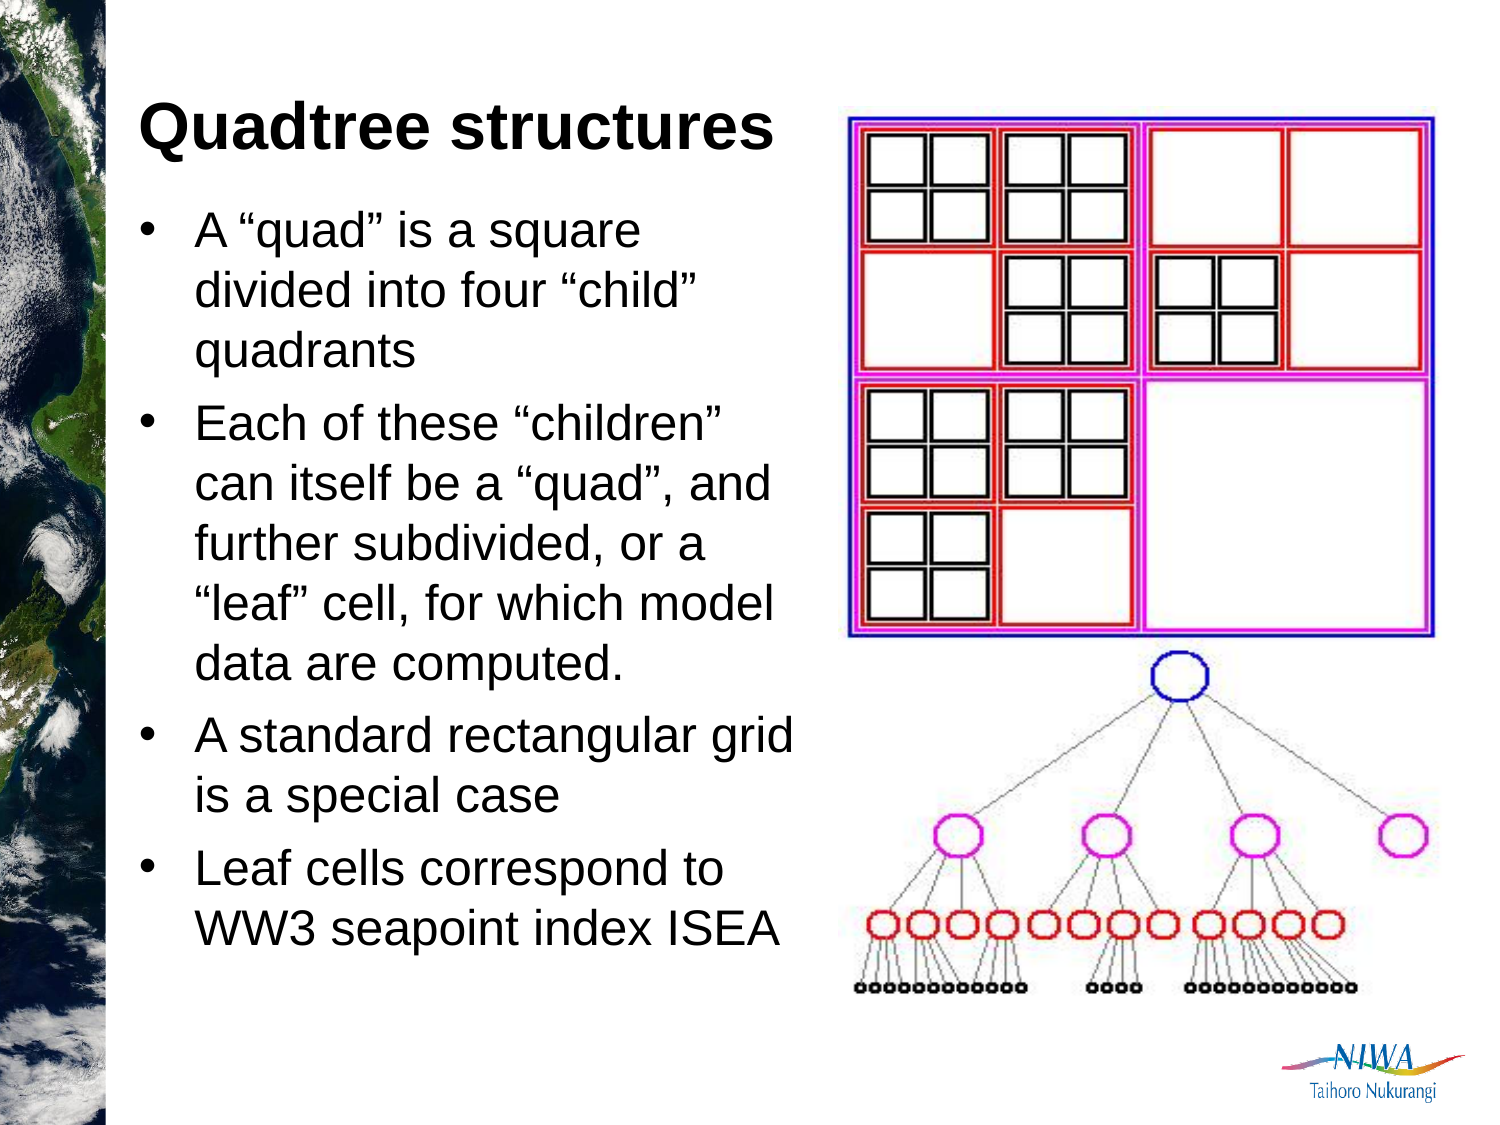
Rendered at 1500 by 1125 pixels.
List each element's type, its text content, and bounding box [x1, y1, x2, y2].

text_box A “quad” is a square divided into four “child” quadrants Each of these “children” can itself be a “quad”, and further subdivided, or a “leaf” cell, for which model data are computed. A standard rectangular grid is a special case Leaf cells correspond to WW3 seapoint index ISEA [123, 190, 815, 1005]
text_box Quadtree structures [123, 66, 1461, 179]
picture [838, 106, 1450, 1005]
picture [0, 0, 106, 1125]
picture [1280, 1042, 1466, 1103]
